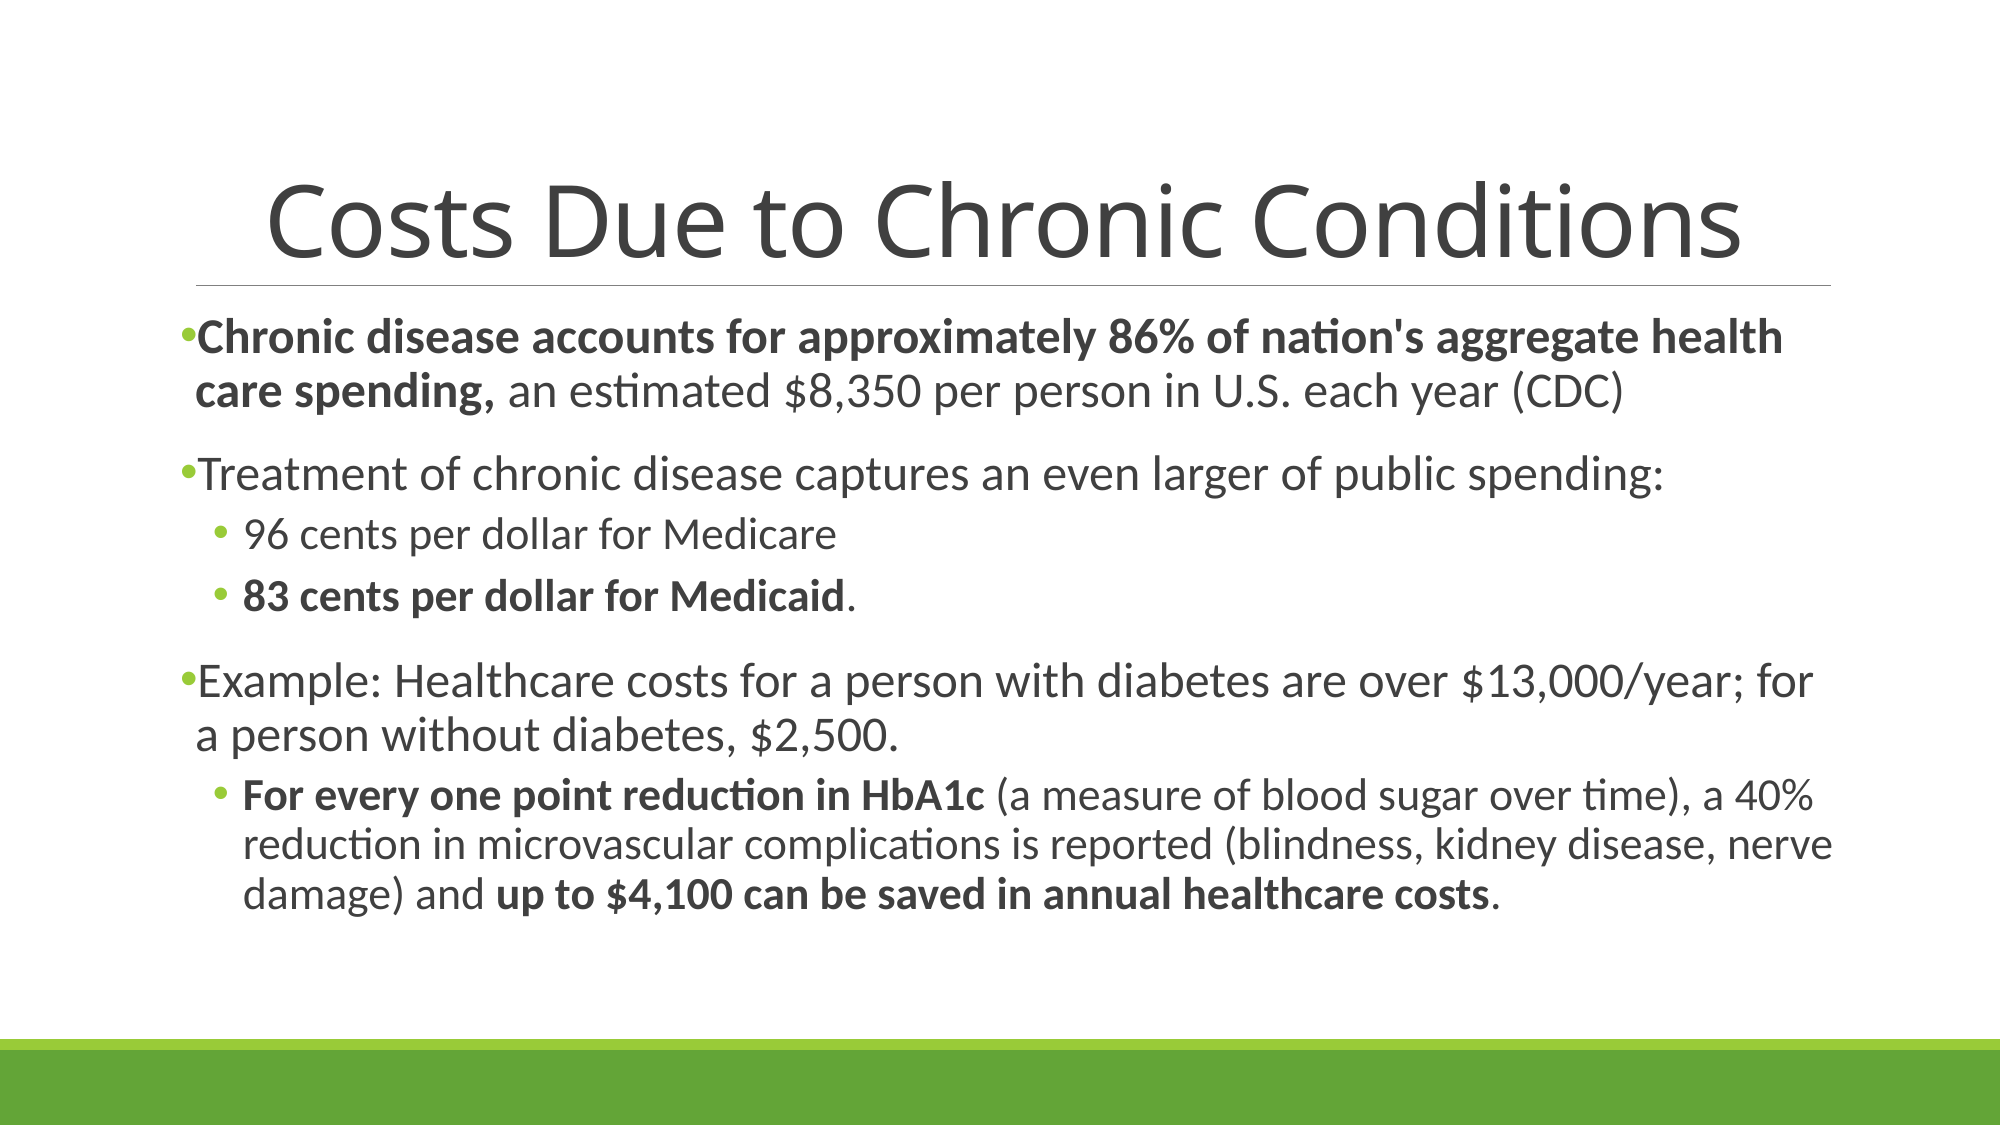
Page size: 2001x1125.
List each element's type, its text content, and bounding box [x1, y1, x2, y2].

title Costs Due to Chronic Conditions [180, 47, 1830, 285]
list Chronic disease accounts for approximately 86% of nation's aggregate health care spending, an estimated $8,350 per person in U.S. each year (CDC) Treatment of chronic disease captures an even larger of public spending: 96 cents per dollar for Medicare 83 cents per dollar for Medicaid. Example: Healthcare costs for a person with diabetes are over $13,000/year; for a person without diabetes, $2,500. For every one point reduction in HbA1c (a measure of blood sugar over time), a 40% reduction in microvascular complications is reported (blindness, kidney disease, nerve damage) and up to $4,100 can be saved in annual healthcare costs. [180, 302, 1845, 1084]
